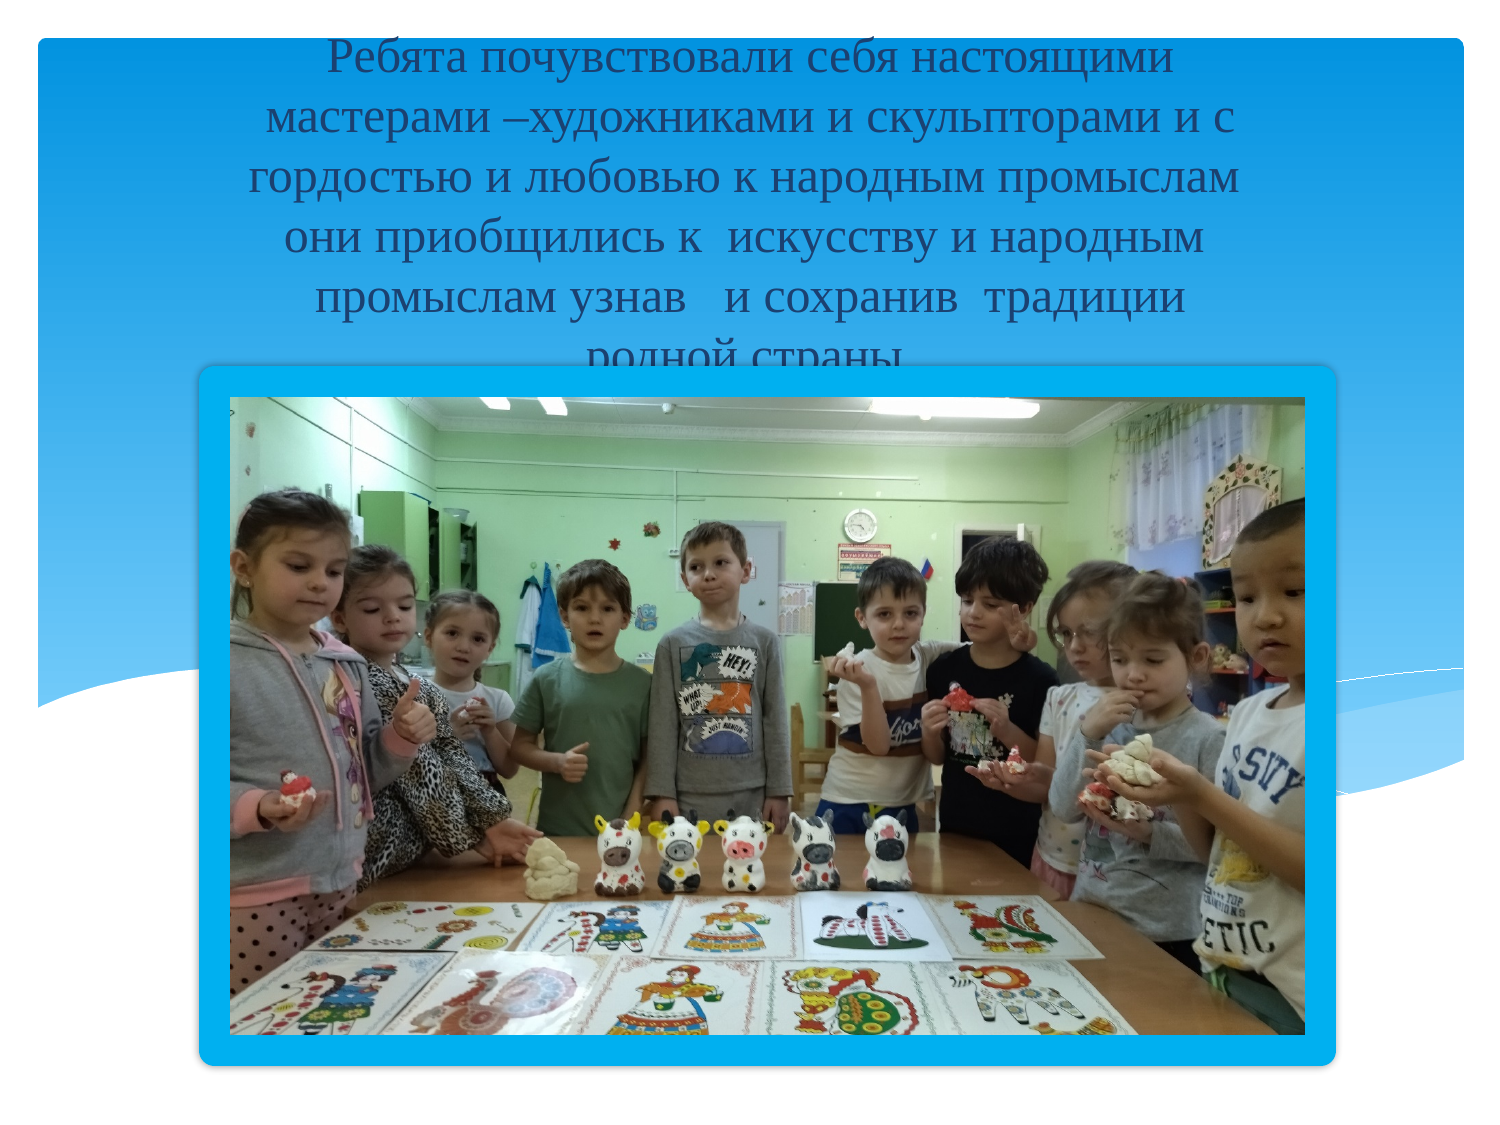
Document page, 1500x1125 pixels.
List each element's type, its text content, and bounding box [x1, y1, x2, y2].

picture [1006, 50, 1012, 71]
picture [287, 110, 293, 131]
picture [453, 110, 459, 131]
picture [1191, 110, 1196, 131]
picture [792, 110, 797, 131]
picture [343, 110, 362, 131]
picture [893, 110, 898, 131]
picture [742, 109, 752, 131]
picture [585, 50, 602, 71]
picture [743, 56, 751, 72]
picture [1223, 109, 1233, 115]
picture [1107, 110, 1120, 131]
picture [916, 110, 928, 134]
picture [1093, 50, 1099, 71]
picture [424, 50, 444, 71]
picture [403, 50, 418, 71]
picture [453, 49, 464, 71]
picture [868, 50, 874, 71]
picture [1178, 110, 1183, 131]
picture [722, 60, 732, 72]
picture [509, 50, 516, 71]
picture [1085, 109, 1099, 131]
picture [607, 49, 624, 72]
picture [299, 120, 309, 132]
picture [1137, 50, 1143, 71]
picture [601, 110, 608, 131]
picture [899, 117, 910, 131]
picture [412, 120, 422, 132]
picture [1124, 110, 1130, 131]
picture [844, 110, 849, 131]
picture [983, 50, 1003, 71]
picture [270, 110, 283, 131]
picture [736, 120, 746, 132]
picture [916, 50, 933, 71]
picture [636, 50, 647, 71]
picture [784, 50, 789, 71]
picture [688, 110, 692, 131]
picture [1055, 50, 1087, 82]
picture [321, 109, 338, 132]
picture [940, 60, 950, 72]
picture [381, 38, 397, 45]
picture [701, 50, 718, 71]
picture [448, 60, 458, 72]
picture [415, 109, 428, 131]
picture [727, 49, 738, 71]
picture [964, 110, 980, 131]
picture [760, 110, 774, 131]
picture [1040, 109, 1053, 131]
picture [772, 50, 776, 71]
picture [751, 50, 762, 71]
picture [1152, 110, 1157, 131]
picture [809, 49, 826, 72]
picture [437, 110, 449, 131]
picture [625, 110, 643, 131]
picture [1060, 109, 1078, 142]
picture [389, 109, 407, 142]
picture [615, 110, 621, 131]
picture [682, 50, 694, 72]
picture [701, 110, 706, 131]
picture [332, 40, 351, 71]
picture [555, 110, 566, 134]
picture [831, 110, 836, 131]
picture [305, 109, 315, 131]
picture [356, 49, 373, 72]
picture [1165, 50, 1170, 71]
picture [653, 50, 669, 71]
picture [805, 110, 810, 131]
picture [869, 110, 885, 132]
picture [854, 38, 873, 70]
picture [674, 50, 681, 71]
picture [485, 50, 503, 71]
picture [777, 110, 783, 131]
picture [947, 50, 956, 71]
picture [876, 109, 886, 115]
picture [1120, 50, 1133, 71]
picture [560, 50, 571, 73]
picture [944, 110, 955, 131]
picture [366, 109, 383, 132]
picture [231, 398, 1304, 1034]
picture [715, 110, 731, 131]
list Ребята почувствовали себя настоящими мастерами –художниками и скульпторами и с гордостью и любовью к народным промыслам они приобщились к искусству и народным промыслам узнав и сохранив традиции родной страны. [224, 235, 1278, 360]
picture [469, 110, 474, 131]
picture [1013, 49, 1026, 72]
picture [963, 50, 979, 72]
picture [1215, 110, 1232, 132]
picture [970, 49, 980, 55]
picture [533, 110, 549, 131]
picture [644, 117, 654, 131]
picture [1139, 110, 1143, 131]
picture [879, 50, 894, 71]
picture [661, 110, 679, 131]
picture [1031, 50, 1046, 71]
picture [482, 110, 486, 131]
picture [832, 50, 849, 72]
picture [379, 46, 385, 71]
picture [1152, 50, 1157, 71]
picture [987, 110, 1005, 131]
picture [1083, 120, 1093, 132]
picture [1011, 110, 1030, 131]
picture [535, 50, 551, 71]
picture [1033, 110, 1039, 131]
picture [1106, 50, 1111, 71]
picture [386, 49, 399, 72]
picture [517, 49, 529, 71]
